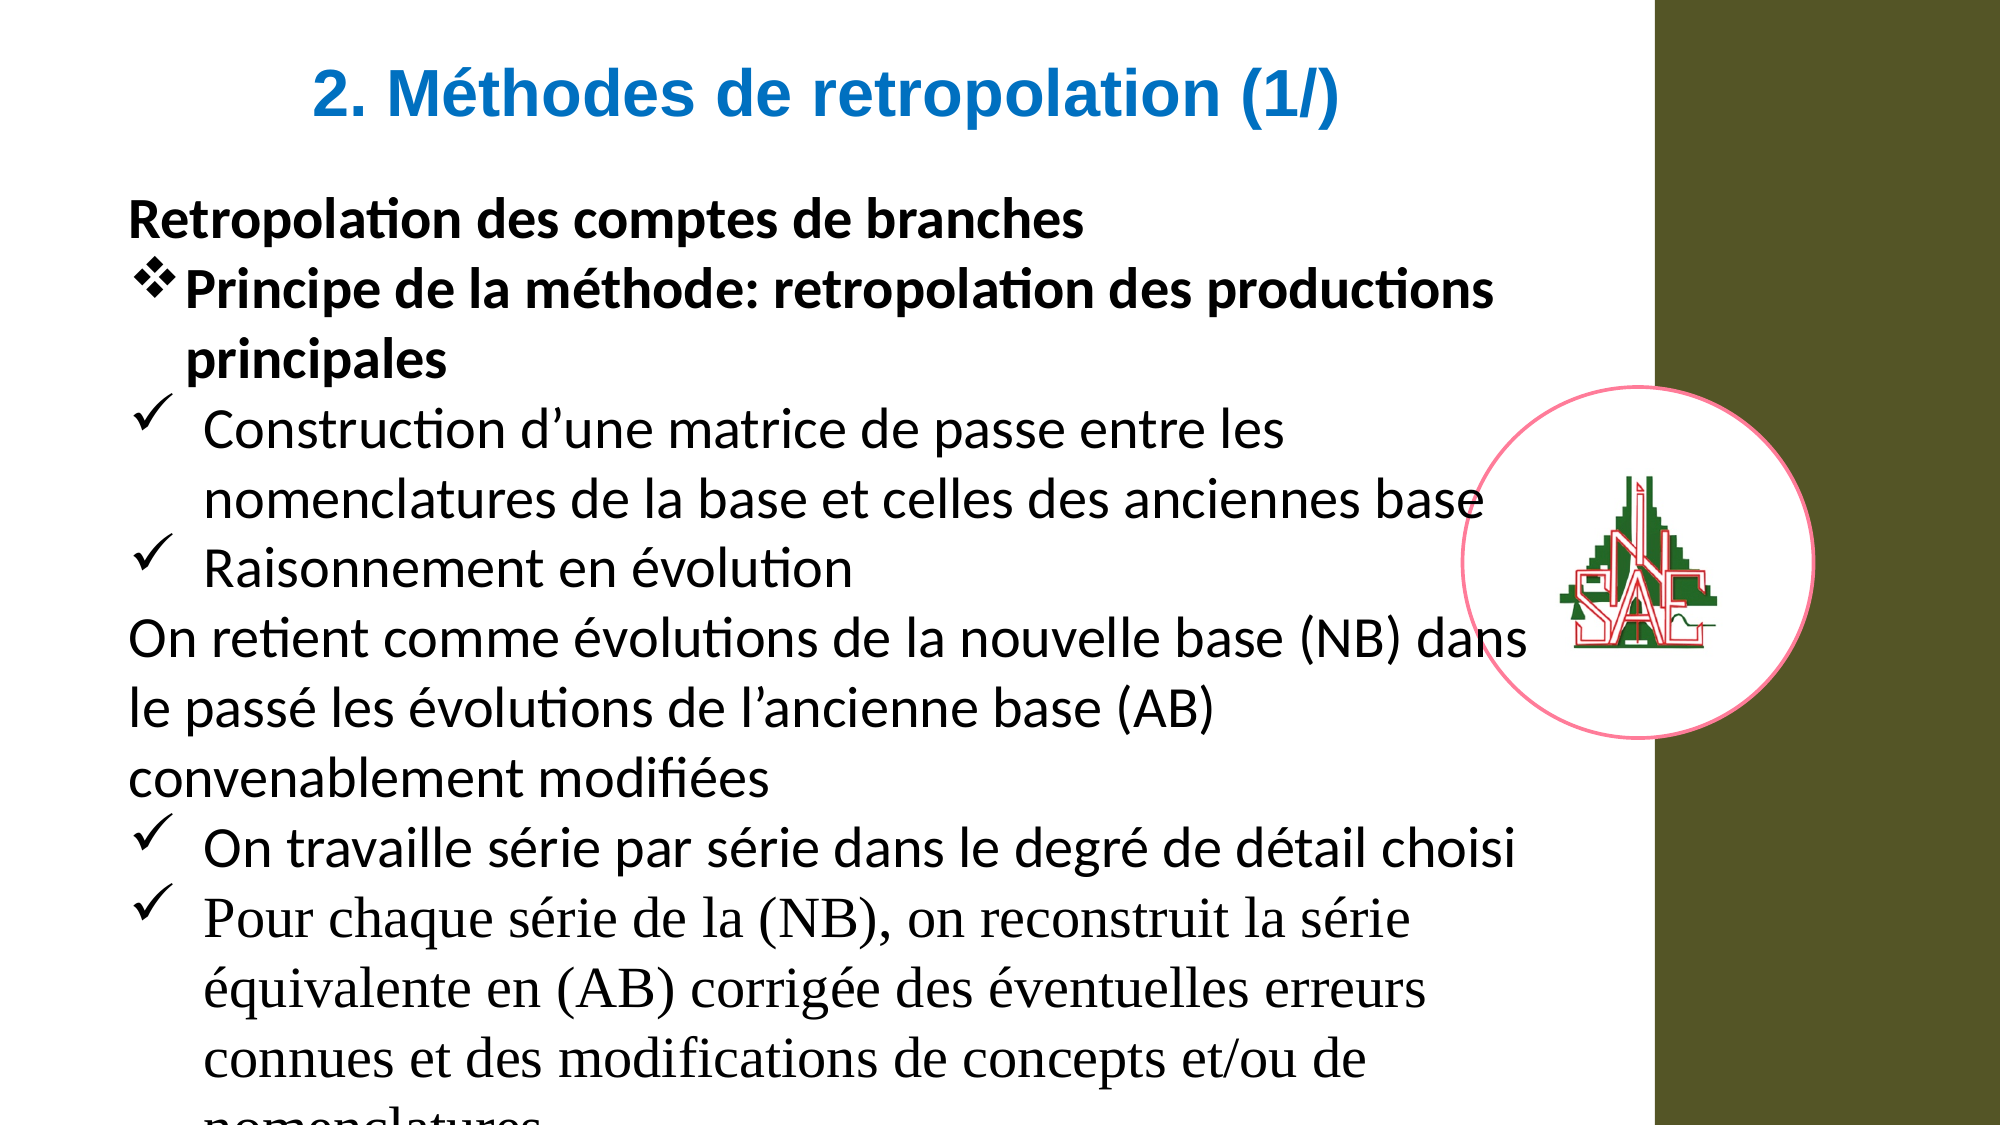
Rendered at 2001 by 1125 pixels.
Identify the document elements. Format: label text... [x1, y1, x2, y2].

text_box [1546, 385, 1815, 740]
title 2. Méthodes de retropolation (1/) [21, 28, 1634, 162]
picture [1545, 468, 1731, 657]
text_box [1654, 0, 2000, 1125]
text_box Retropolation des comptes de branches Principe de la méthode: retropolation des productions principales Construction d’une matrice de passe entre les nomenclatures de la base et celles des anciennes base Raisonnement en évolution On retient comme évolutions de la nouvelle base (NB) dans le passé les évolutions de l’ancienne base (AB) convenablement modifiées On travaille série par série dans le degré de détail choisi Pour chaque série de la (NB), on reconstruit la série équivalente en (AB) corrigée des éventuelles erreurs connues et des modifications de concepts et/ou de nomenclatures. [39, 172, 1546, 1125]
